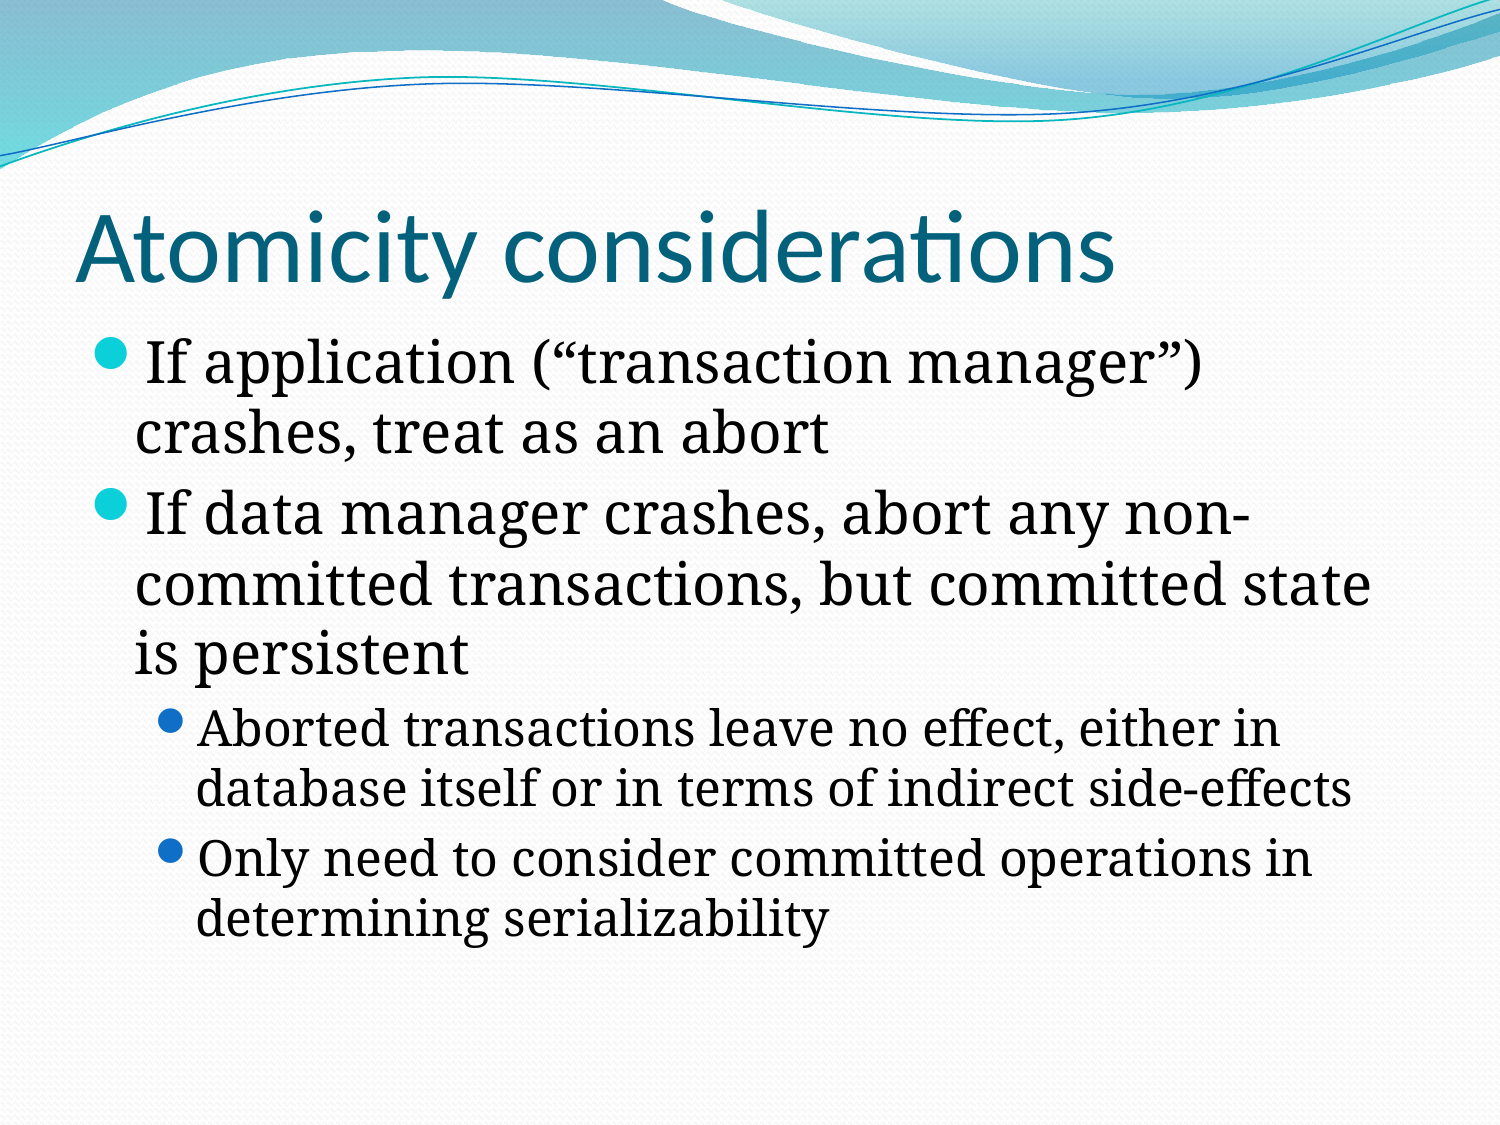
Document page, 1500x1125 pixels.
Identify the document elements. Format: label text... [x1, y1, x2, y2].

list If application (“transaction manager”) crashes, treat as an abort If data manager crashes, abort any non-committed transactions, but committed state is persistent Aborted transactions leave no effect, either in database itself or in terms of indirect side-effects Only need to consider committed operations in determining serializability [74, 317, 1426, 1038]
title Atomicity considerations [74, 115, 1426, 304]
